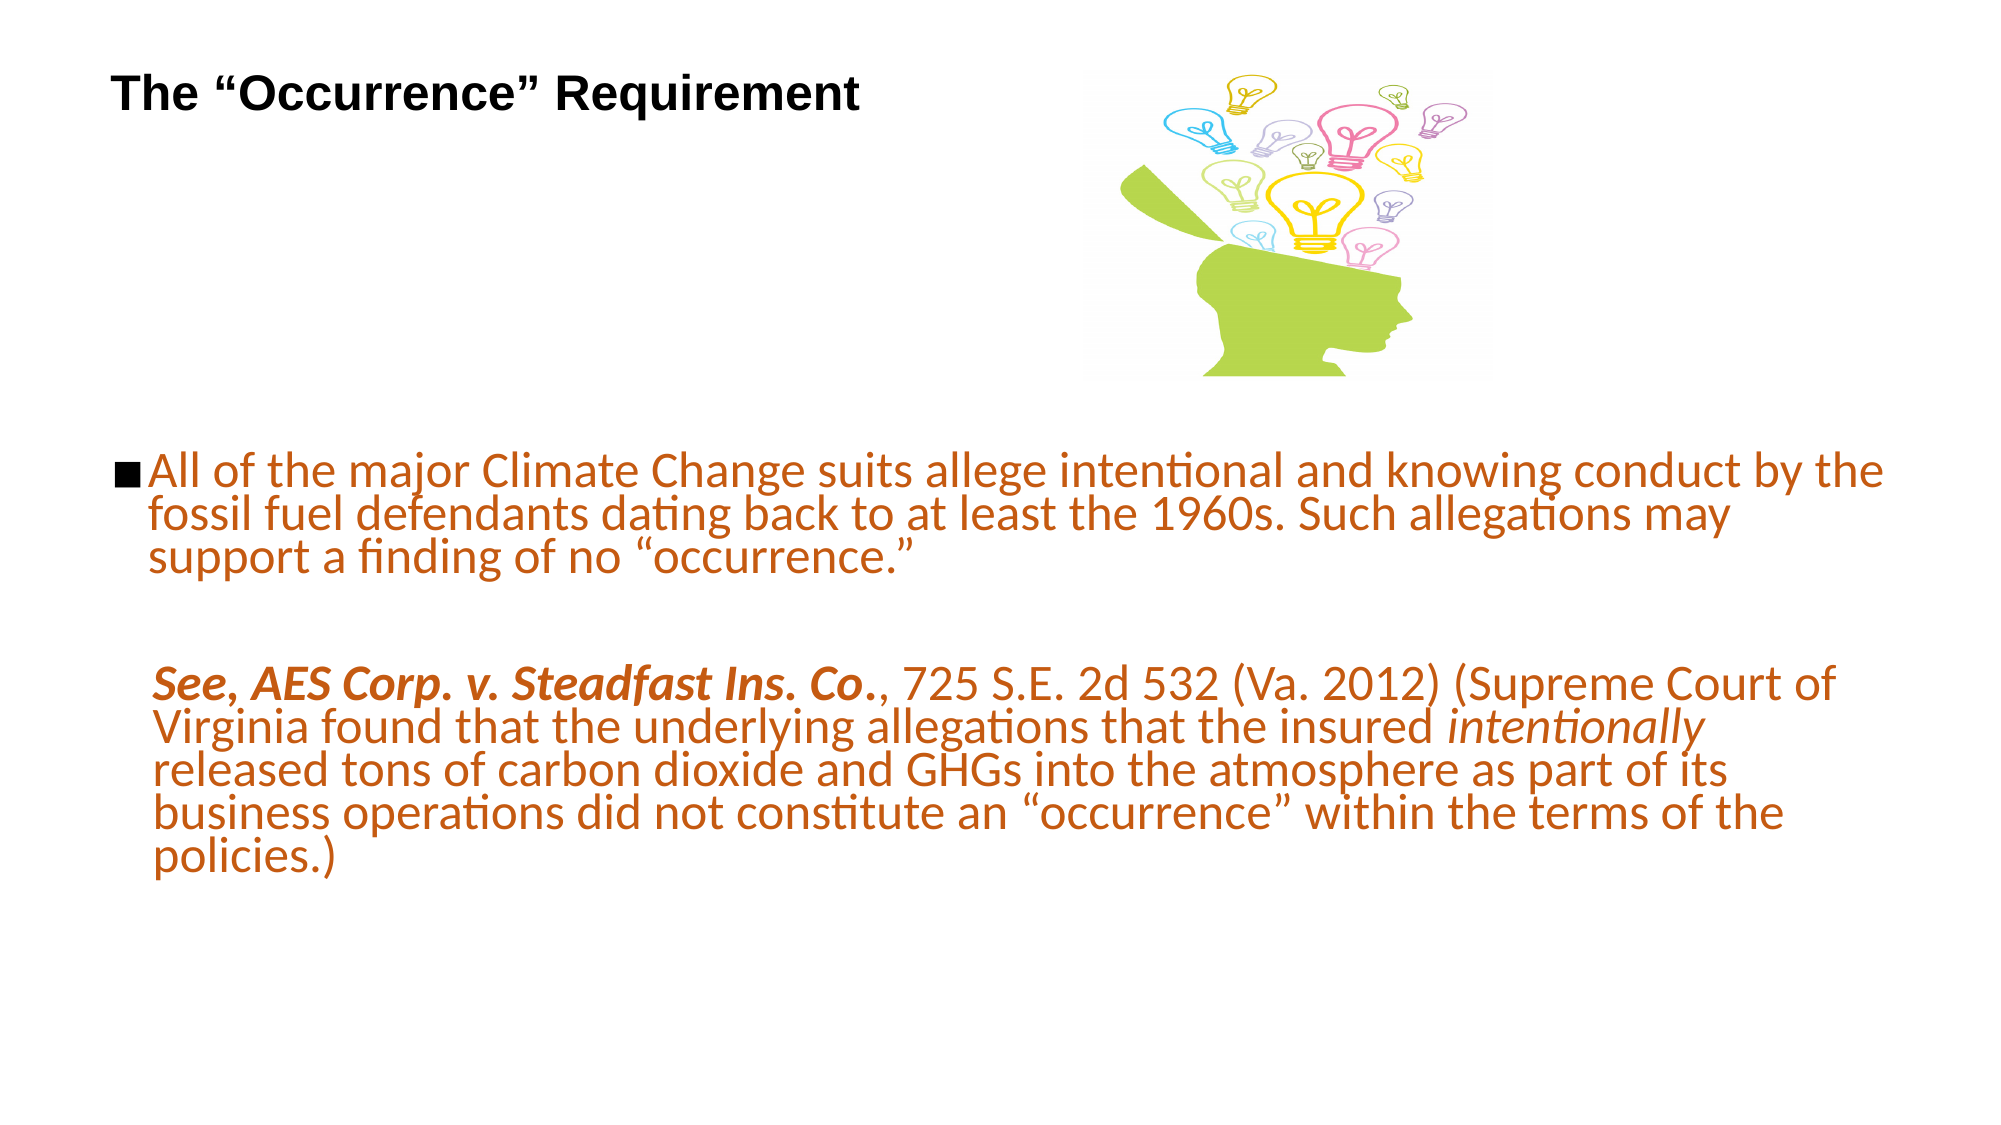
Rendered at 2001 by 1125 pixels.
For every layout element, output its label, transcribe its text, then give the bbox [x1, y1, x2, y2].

list The “Occurrence” Requirement All of the major Climate Change suits allege intentional and knowing conduct by the fossil fuel defendants dating back to at least the 1960s. Such allegations may support a finding of no “occurrence.” See, AES Corp. v. Steadfast Ins. Co., 725 S.E. 2d 532 (Va. 2012) (Supreme Court of Virginia found that the underlying allegations that the insured intentionally released tons of carbon dioxide and GHGs into the atmosphere as part of its business operations did not constitute an “occurrence” within the terms of the policies.) [95, 69, 1904, 982]
picture [1083, 69, 1493, 381]
